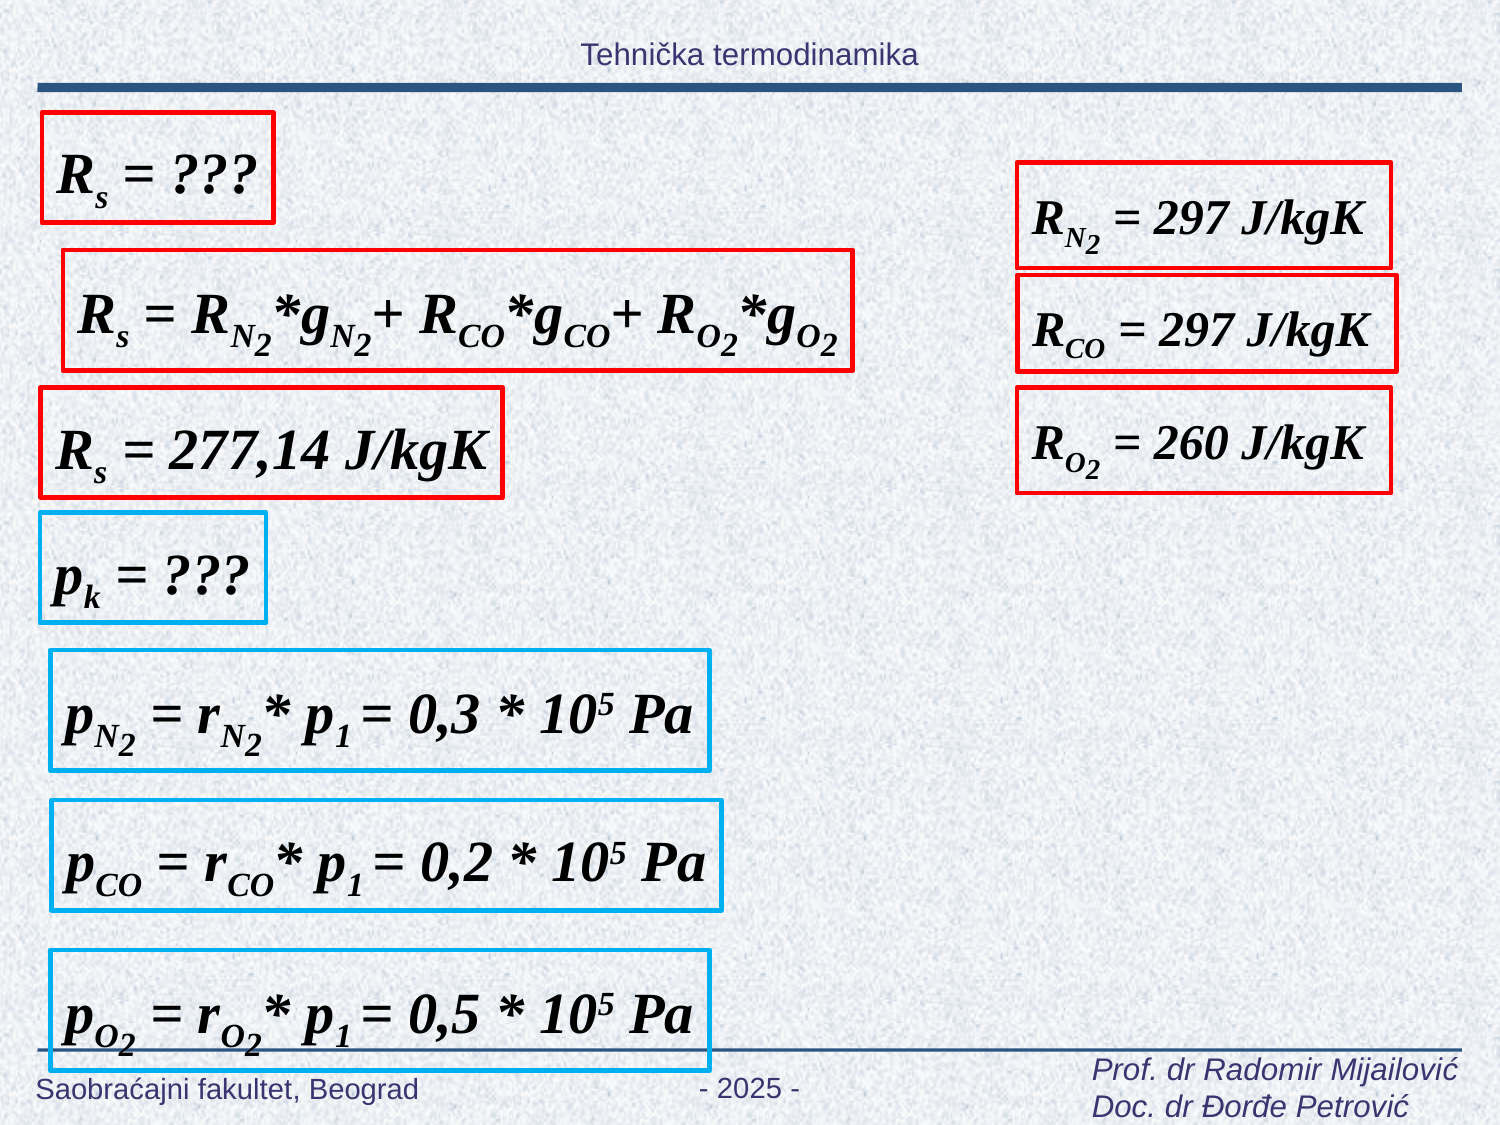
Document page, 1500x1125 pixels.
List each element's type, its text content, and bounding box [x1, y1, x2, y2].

text_box pO2 = rO2* p1 = 0,5 * 105 Pa [50, 949, 710, 1071]
text_box RO2 = 260 J/kgK [1016, 387, 1392, 494]
text_box pCO = rCO* p1 = 0,2 * 105 Pa [51, 799, 722, 911]
text_box RCO = 297 J/kgK [1017, 275, 1397, 372]
text_box pN2 = rN2* p1 = 0,3 * 105 Pa [50, 649, 710, 771]
text_box Rs = RN2*gN2+ RCO*gCO+ RO2*gO2 [62, 249, 853, 371]
text_box pk = ??? [39, 512, 266, 623]
text_box Rs = 277,14 J/kgK [40, 387, 503, 498]
text_box Rs = ??? [41, 112, 274, 223]
text_box RN2 = 297 J/kgK [1016, 162, 1392, 269]
